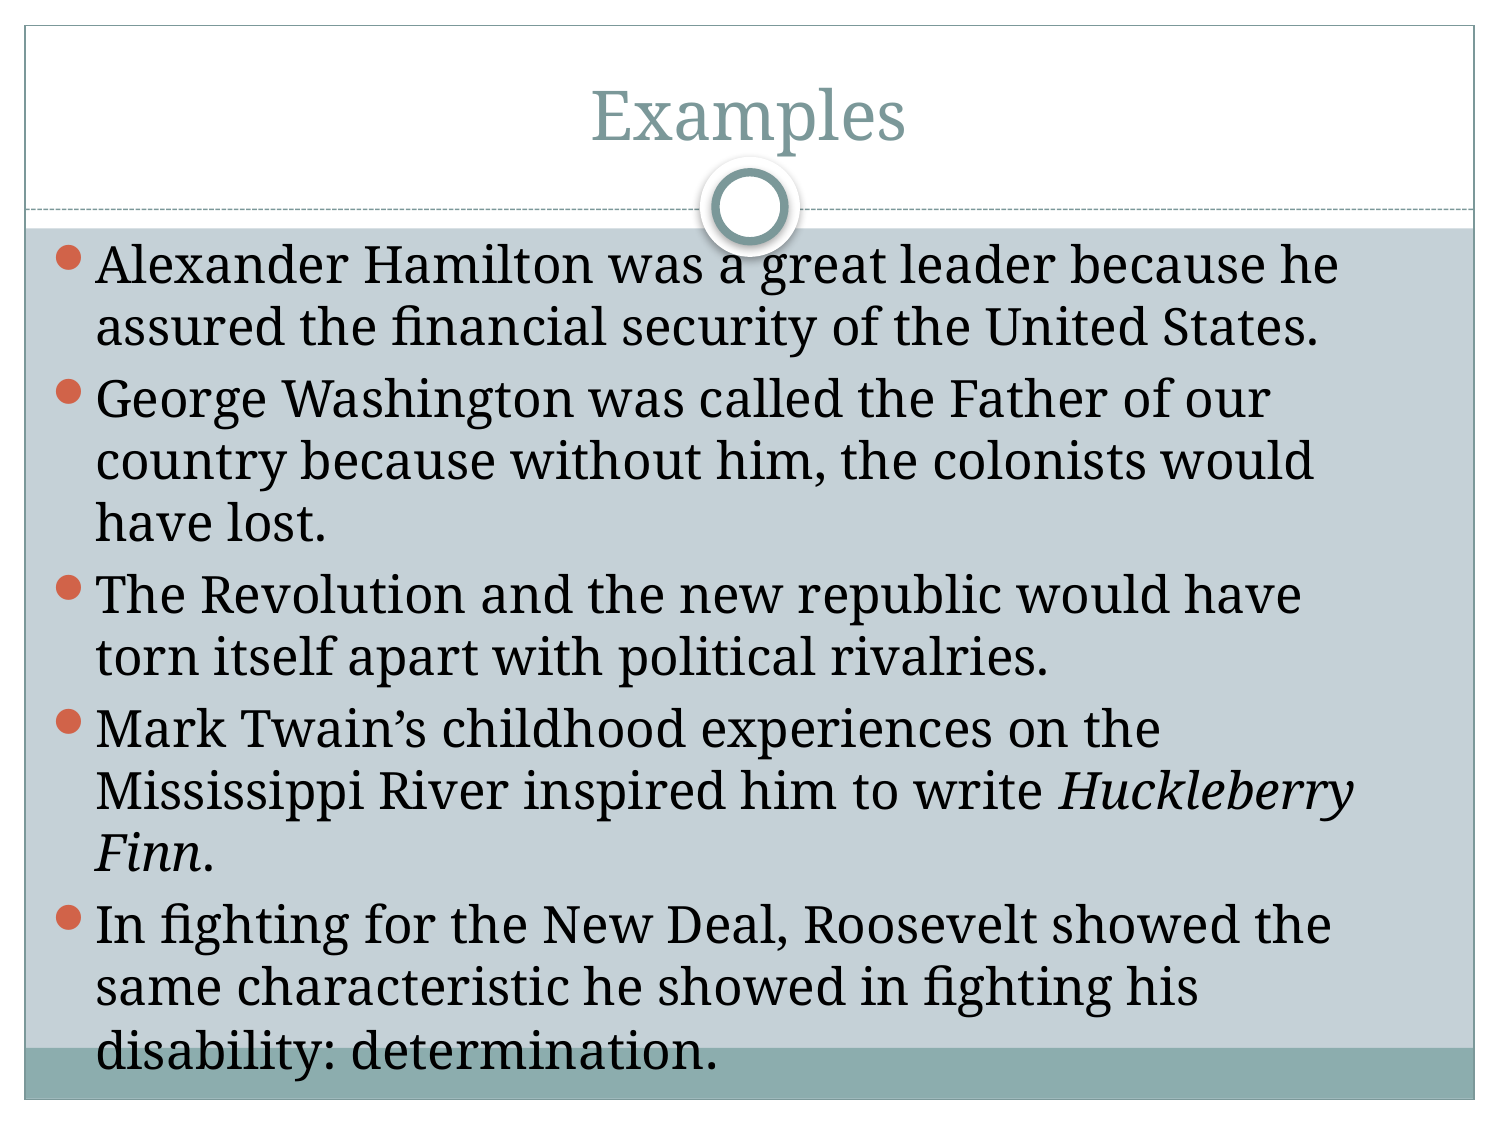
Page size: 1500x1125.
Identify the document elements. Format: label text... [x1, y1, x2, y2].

title Examples [49, 37, 1450, 162]
list Alexander Hamilton was a great leader because he assured the financial security of the United States. George Washington was called the Father of our country because without him, the colonists would have lost. The Revolution and the new republic would have torn itself apart with political rivalries. Mark Twain’s childhood experiences on the Mississippi River inspired him to write Huckleberry Finn. In fighting for the New Deal, Roosevelt showed the same characteristic he showed in fighting his disability: determination. [37, 224, 1433, 1088]
